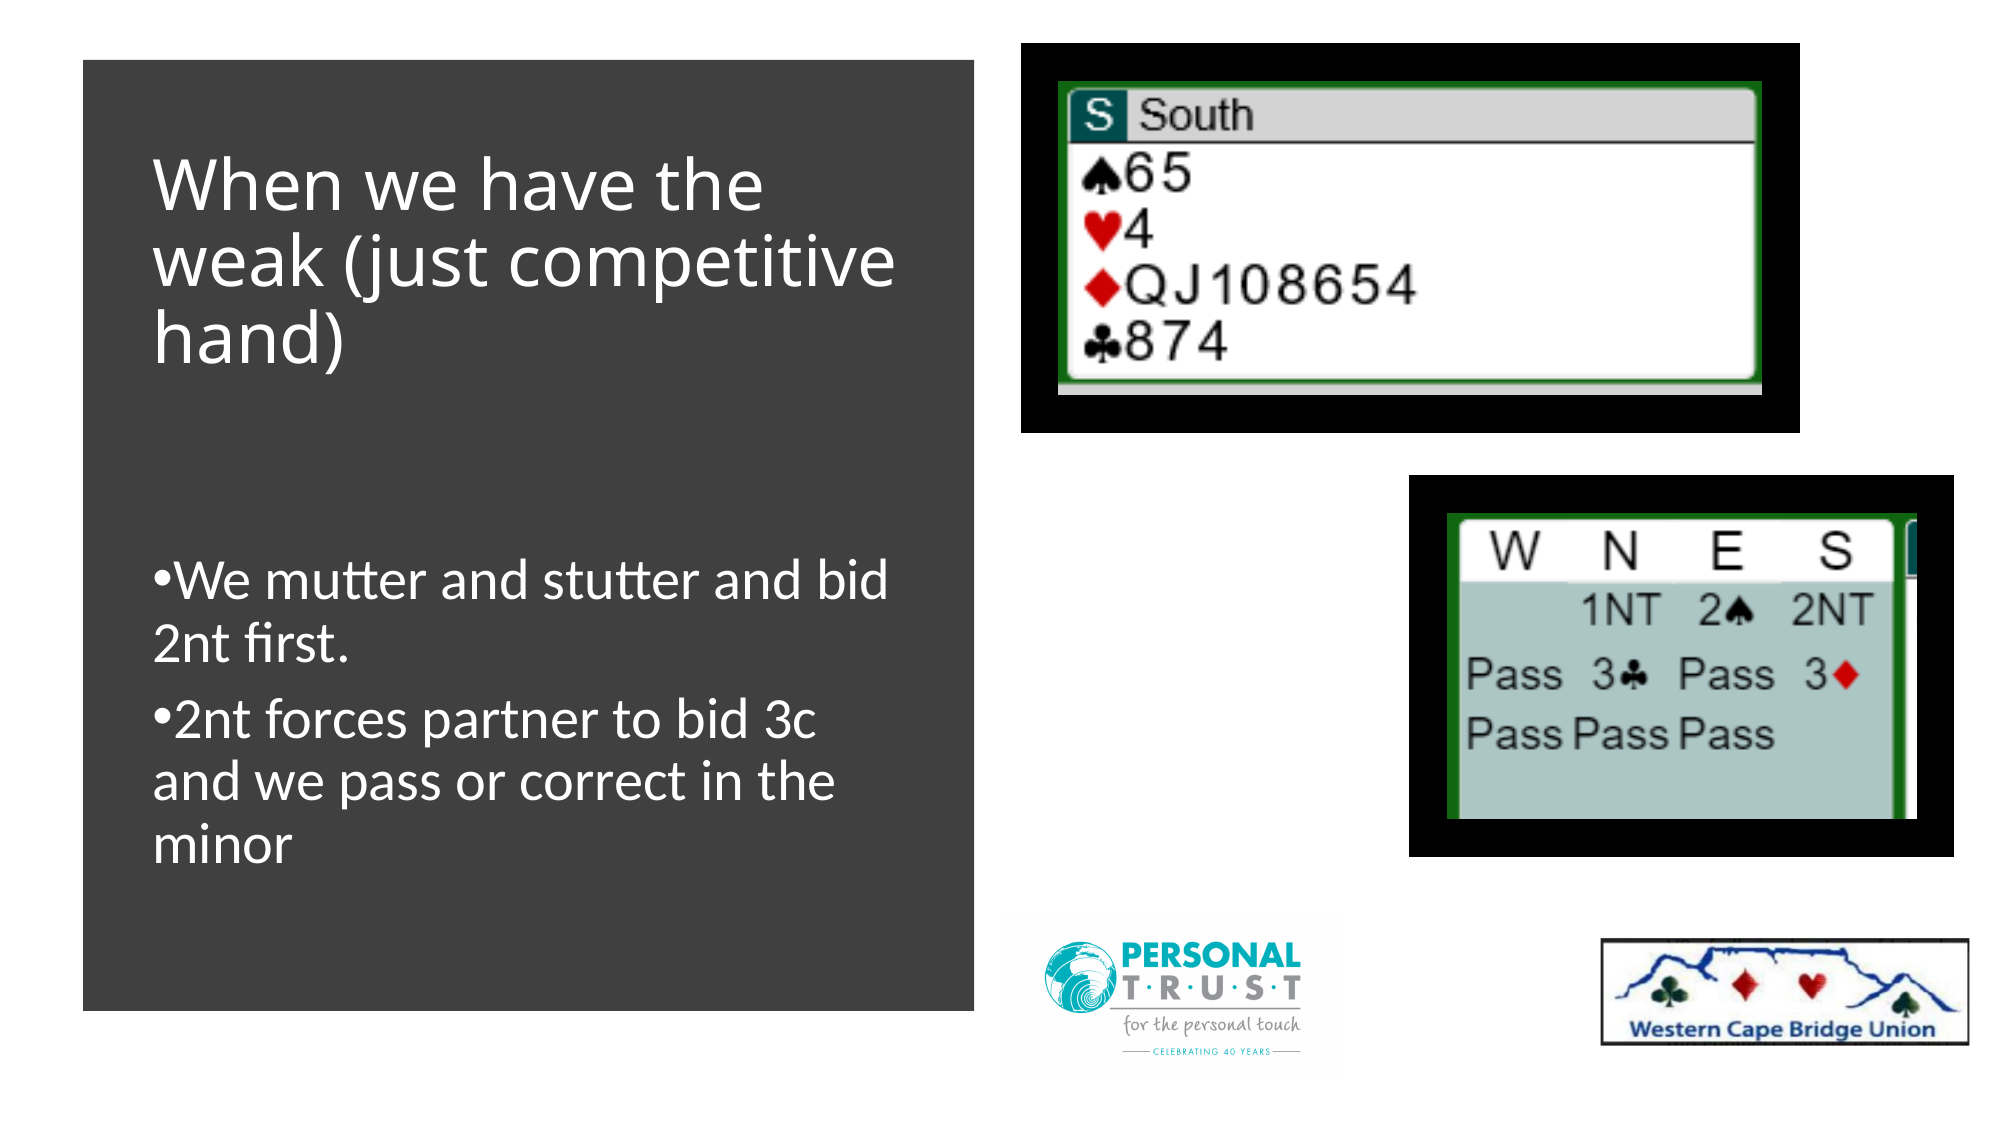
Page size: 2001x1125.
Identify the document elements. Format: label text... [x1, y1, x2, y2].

picture [1446, 512, 1917, 820]
picture [999, 917, 1341, 1075]
text_box [82, 59, 975, 1012]
title When we have the weak (just competitive hand) [137, 115, 926, 413]
text_box We mutter and stutter and bid 2nt first. 2nt forces partner to bid 3c and we pass or correct in the minor [137, 542, 926, 960]
picture [1057, 80, 1763, 396]
picture [1598, 936, 1977, 1055]
